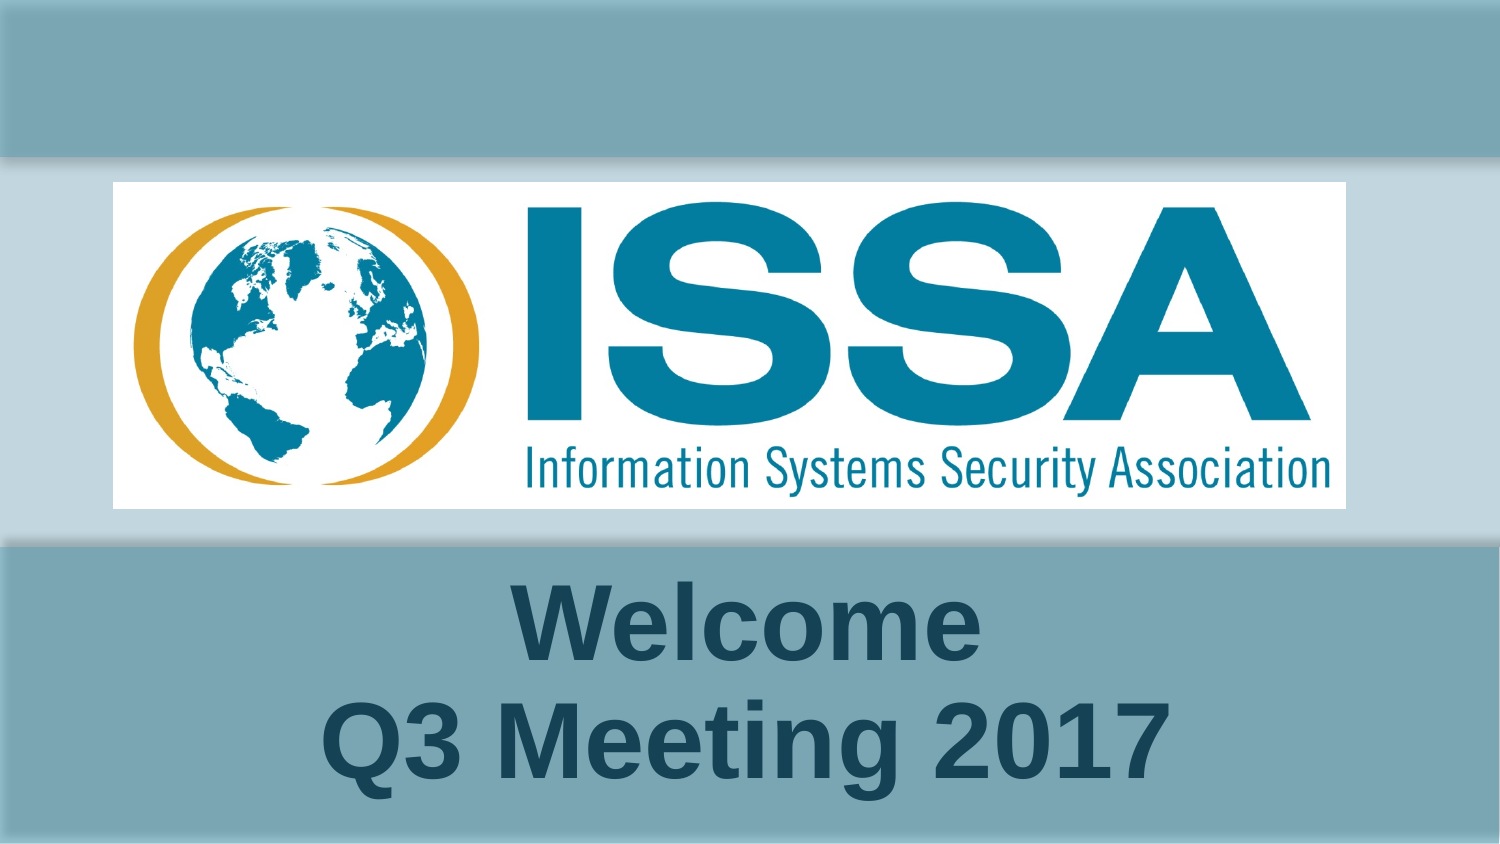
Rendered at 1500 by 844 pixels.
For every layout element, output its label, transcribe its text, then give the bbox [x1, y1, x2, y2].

text_box Welcome Q3 Meeting 2017 [26, 555, 1468, 808]
text_box [0, 546, 1500, 844]
text_box [0, 0, 1500, 158]
picture [113, 182, 1346, 509]
text_box [0, 172, 1500, 536]
